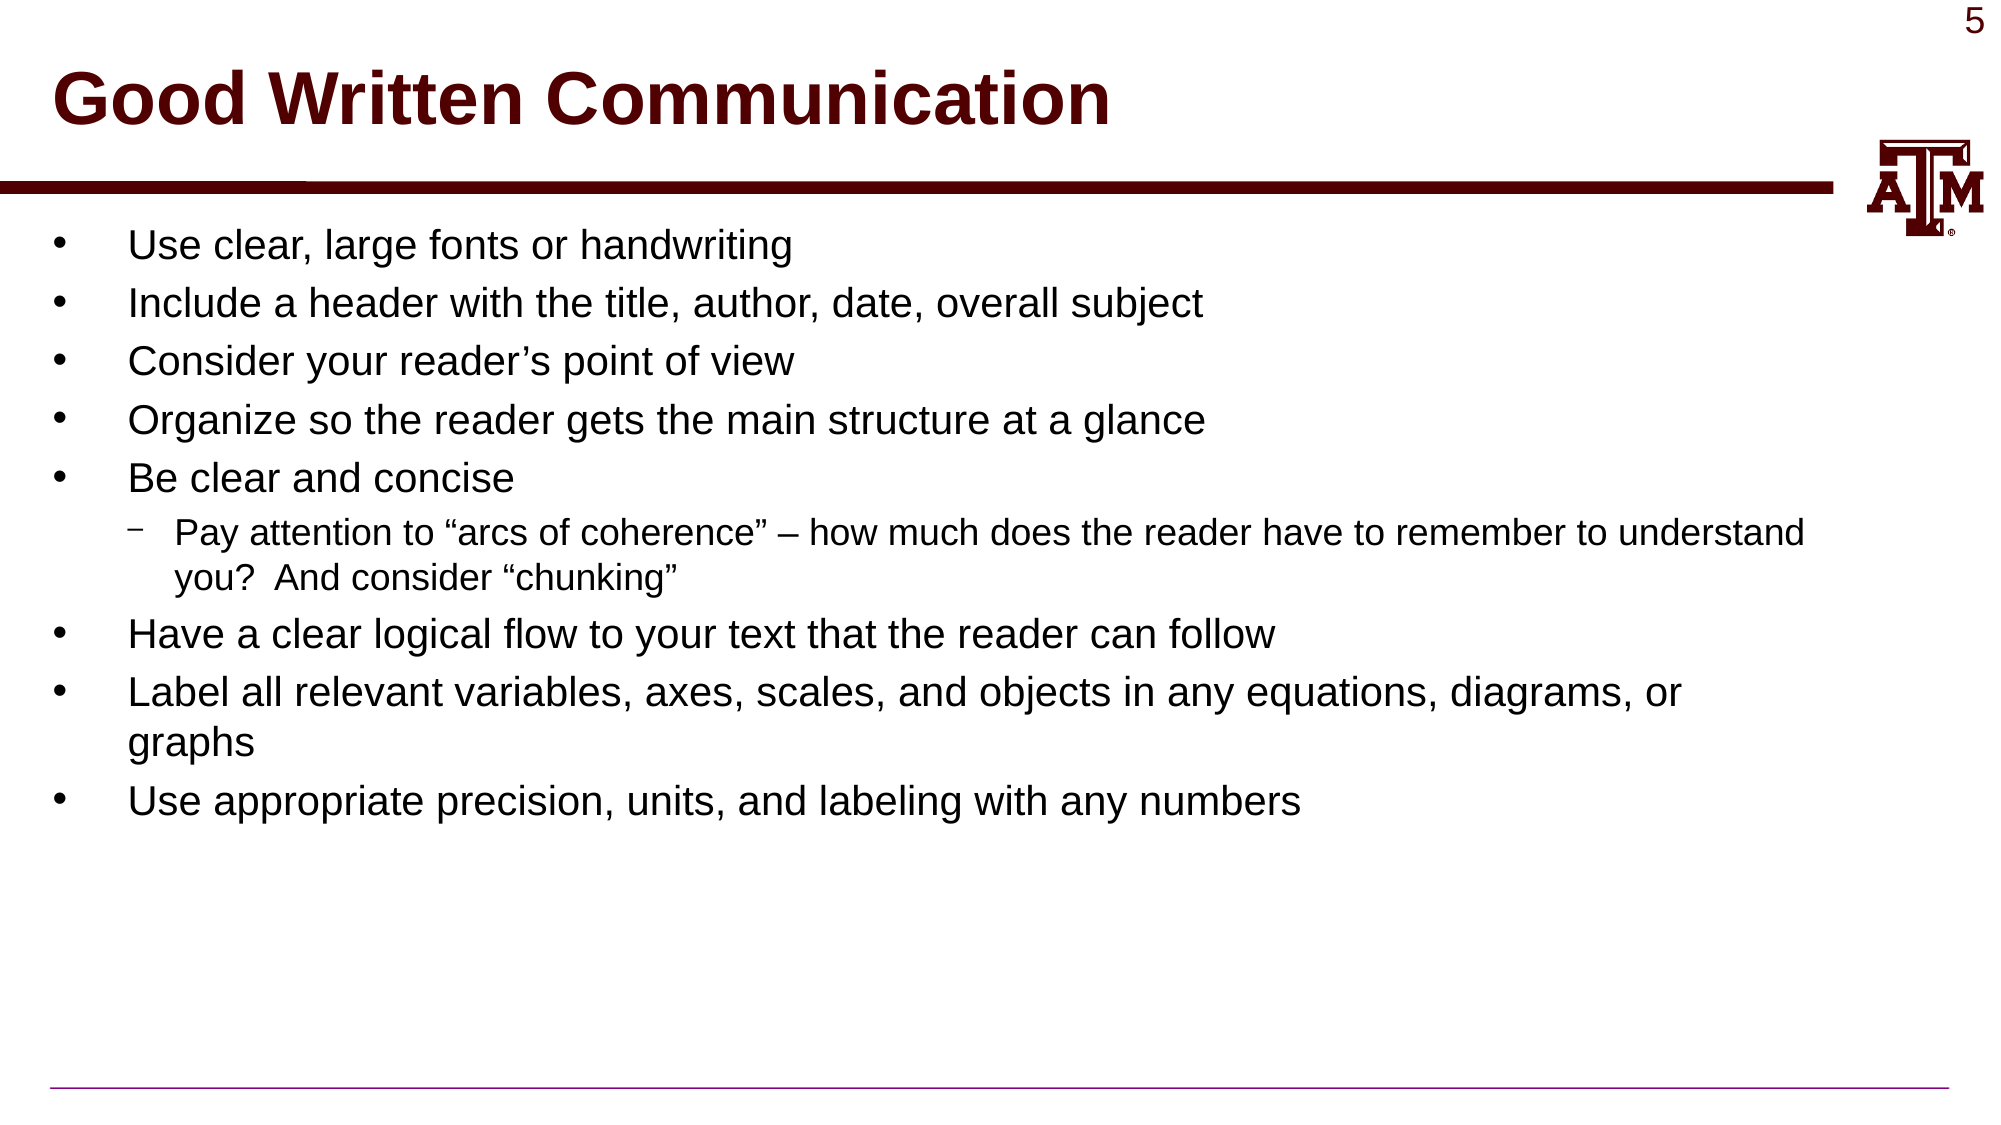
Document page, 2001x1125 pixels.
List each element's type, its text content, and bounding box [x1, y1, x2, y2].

title Good Written Communication [37, 12, 1826, 188]
list Use clear, large fonts or handwriting Include a header with the title, author, date, overall subject Consider your reader’s point of view Organize so the reader gets the main structure at a glance Be clear and concise Pay attention to “arcs of coherence” – how much does the reader have to remember to understand you? And consider “chunking” Have a clear logical flow to your text that the reader can follow Label all relevant variables, axes, scales, and objects in any equations, diagrams, or graphs Use appropriate precision, units, and labeling with any numbers [37, 209, 1826, 1063]
picture [1850, 112, 2000, 263]
